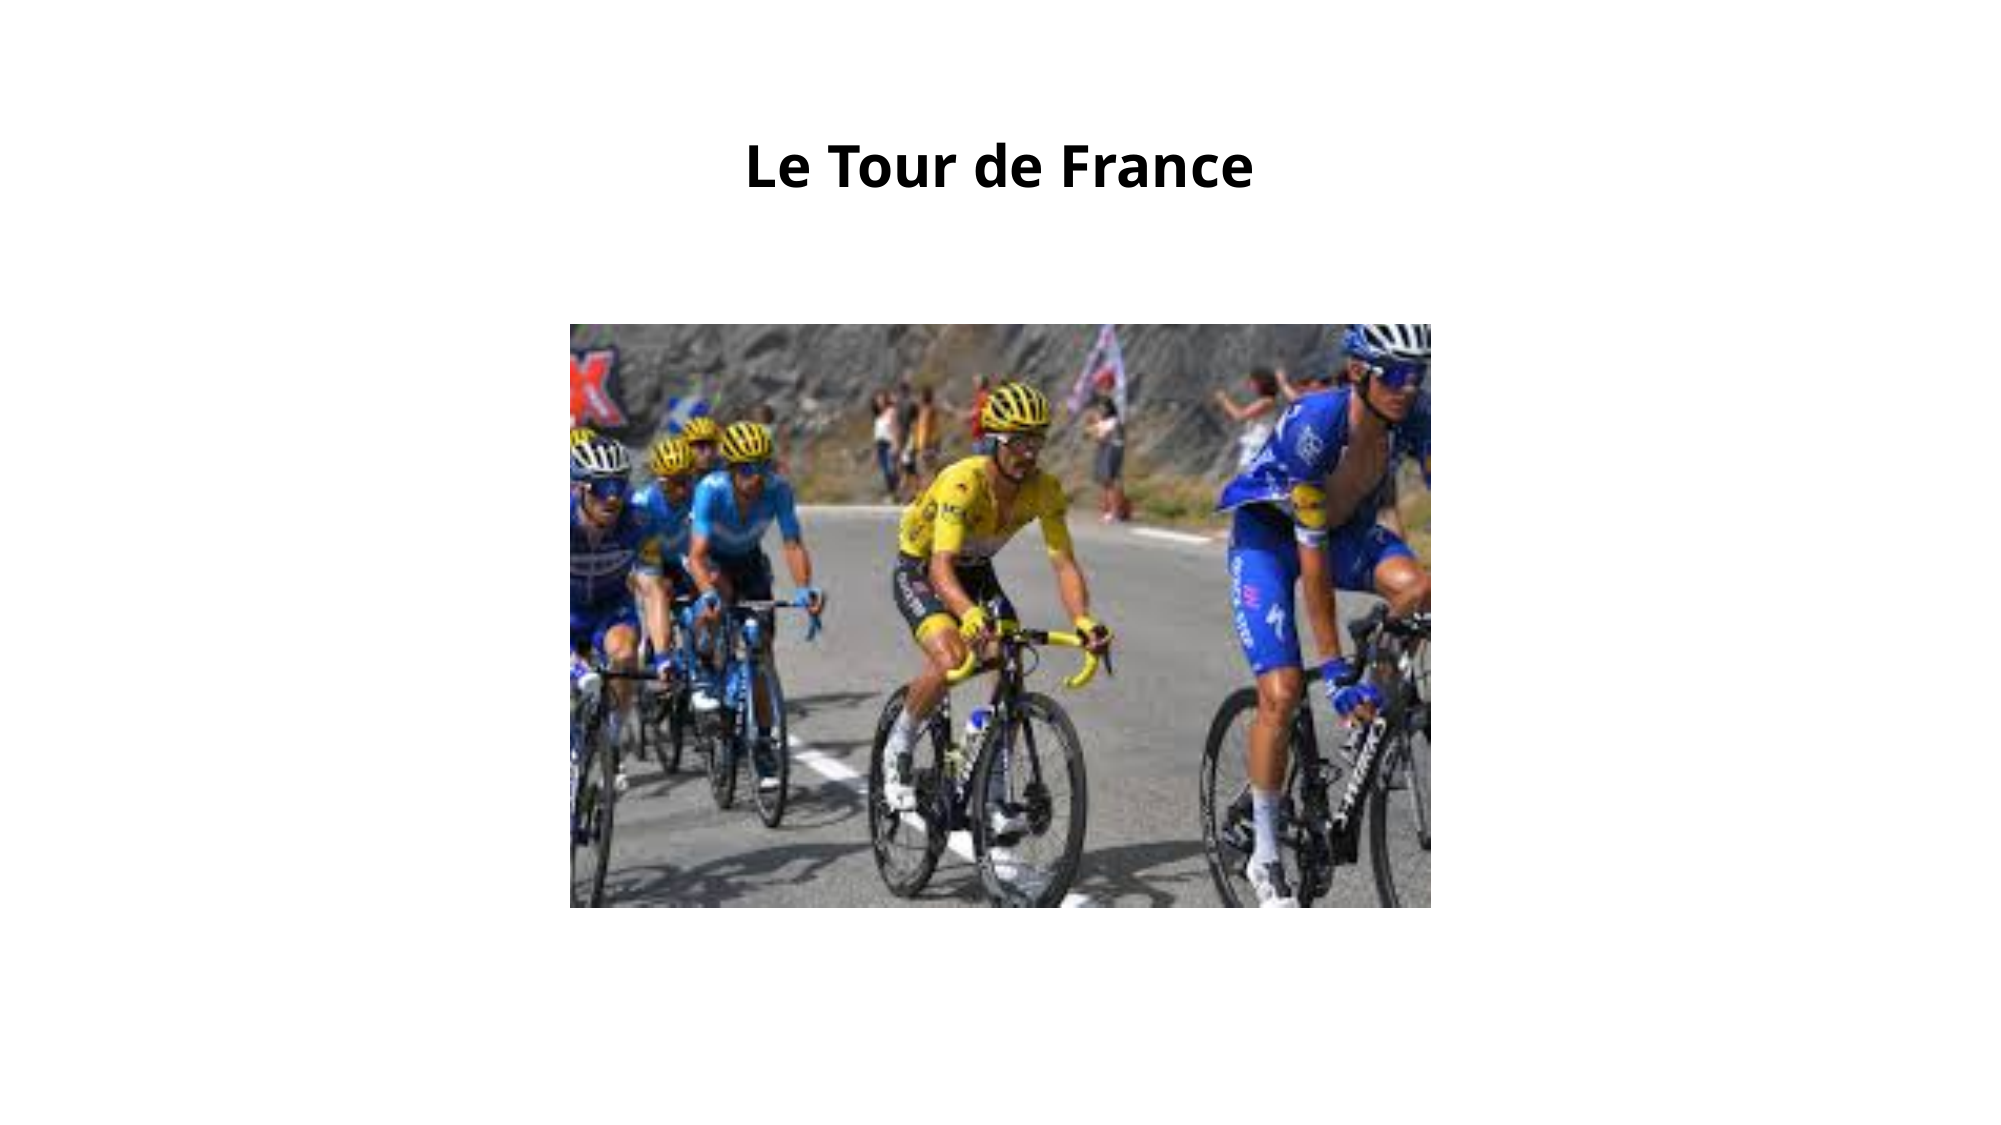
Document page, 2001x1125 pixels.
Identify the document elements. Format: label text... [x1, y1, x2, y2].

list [569, 324, 1430, 908]
title Le Tour de France [137, 59, 1863, 278]
